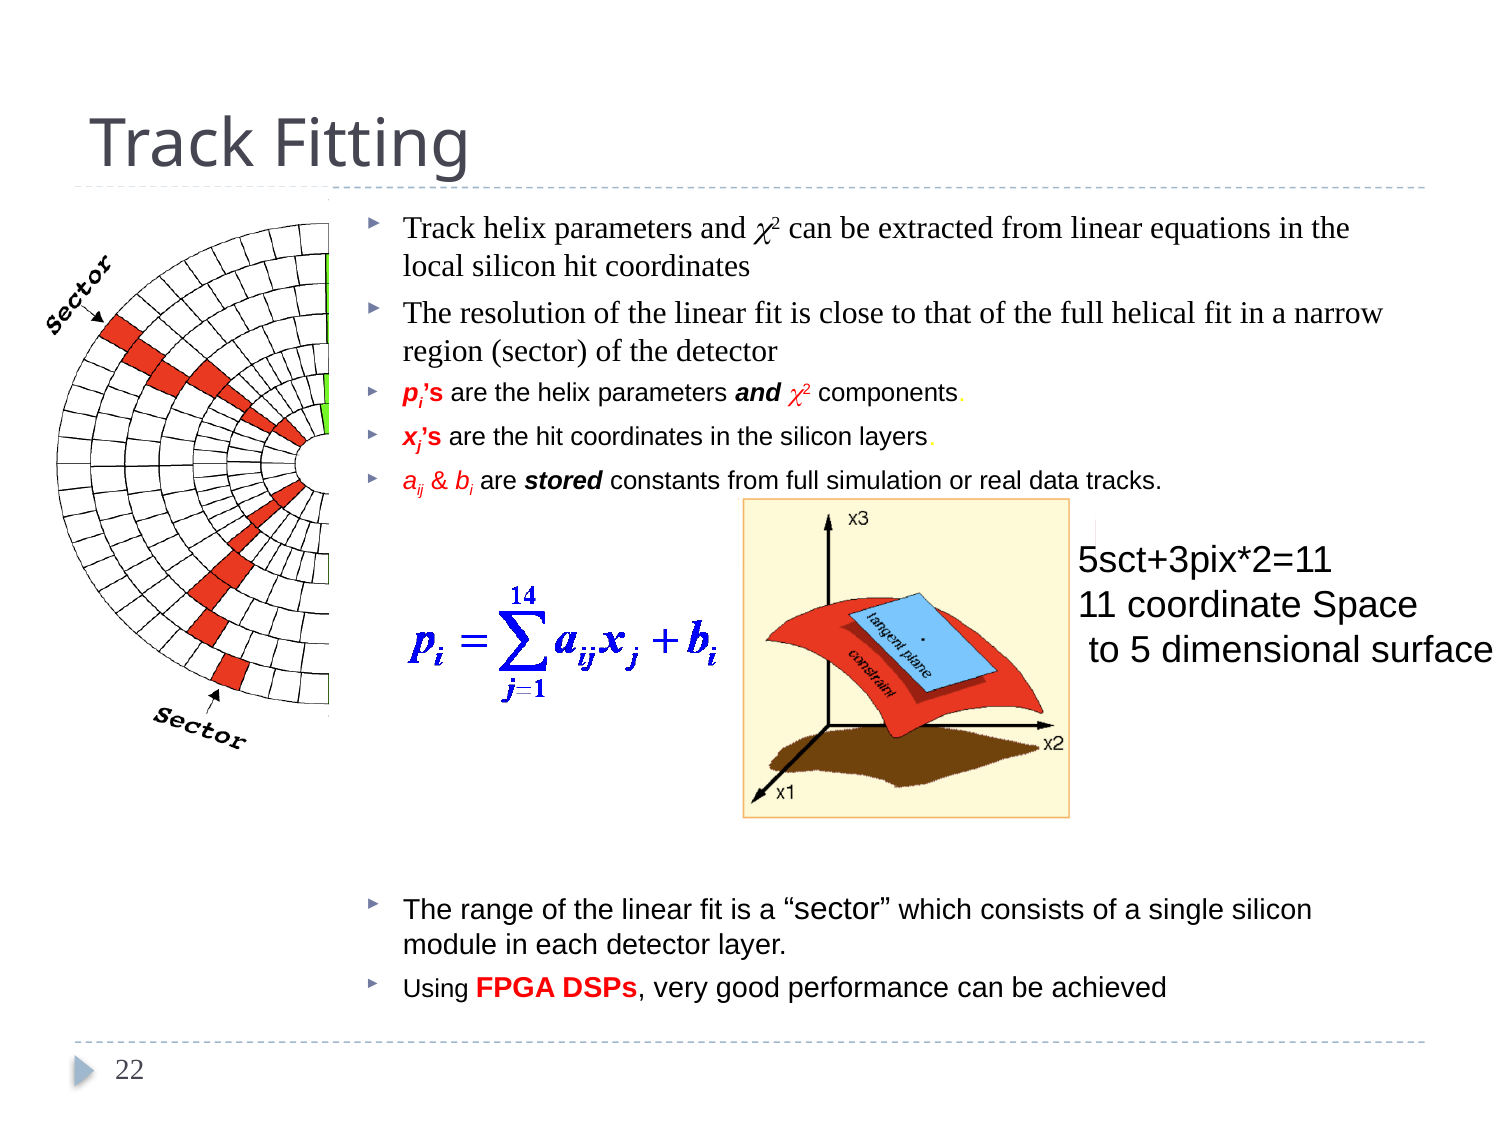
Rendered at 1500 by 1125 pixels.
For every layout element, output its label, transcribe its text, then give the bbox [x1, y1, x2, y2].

title Track Fitting [75, 24, 1425, 188]
picture [398, 573, 727, 712]
picture [34, 187, 329, 751]
text_box 5sct+3pix*2=11 11 coordinate Space to 5 dimensional surface [1102, 527, 1500, 678]
slide_number 22 [100, 1042, 426, 1103]
picture [737, 491, 1096, 821]
list Track helix parameters and 2 can be extracted from linear equations in the local silicon hit coordinates The resolution of the linear fit is close to that of the full helical fit in a narrow region (sector) of the detector pi’s are the helix parameters and 2 components. xj’s are the hit coordinates in the silicon layers. aij & bi are stored constants from full simulation or real data tracks. The range of the linear fit is a “sector” which consists of a single silicon module in each detector layer. Using FPGA DSPs, very good performance can be achieved [351, 200, 1425, 1020]
